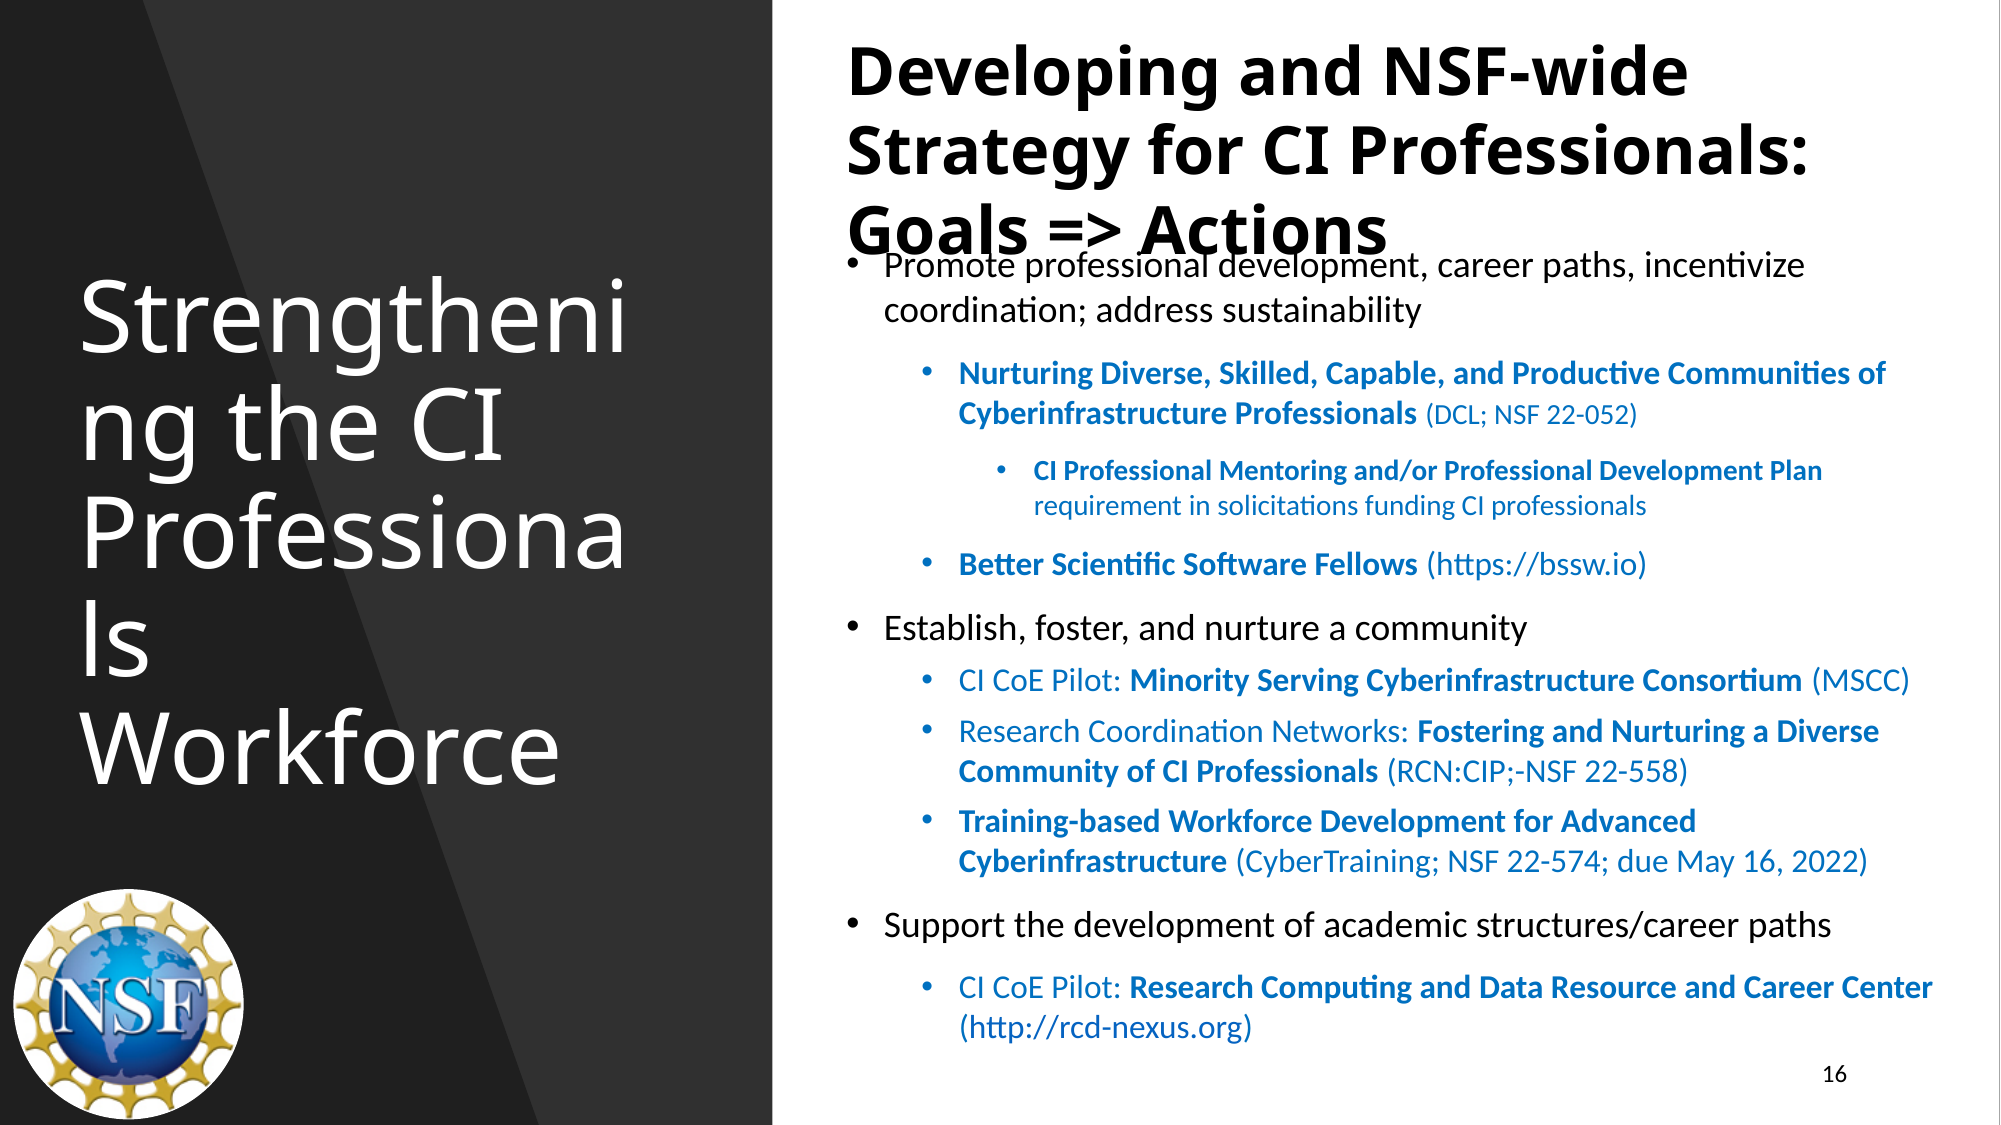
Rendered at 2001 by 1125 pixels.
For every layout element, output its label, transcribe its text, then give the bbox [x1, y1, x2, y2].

picture [13, 889, 244, 1120]
title Strengthening the CI Professionals Workforce [63, 105, 666, 967]
text_box Developing and NSF-wide Strategy for CI Professionals: Goals => Actions [831, 20, 1987, 232]
text_box [773, 0, 2000, 1125]
text_box [0, 0, 540, 1125]
text_box Promote professional development, career paths, incentivize coordination; address sustainability Nurturing Diverse, Skilled, Capable, and Productive Communities of Cyberinfrastructure Professionals (DCL; NSF 22-052) CI Professional Mentoring and/or Professional Development Plan requirement in solicitations funding CI professionals Better Scientific Software Fellows (https://bssw.io) Establish, foster, and nurture a community CI CoE Pilot: Minority Serving Cyberinfrastructure Consortium (MSCC) Research Coordination Networks: Fostering and Nurturing a Diverse Community of CI Professionals (RCN:CIP;-NSF 22-558) Training-based Workforce Development for Advanced Cyberinfrastructure (CyberTraining; NSF 22-574; due May 16, 2022) Support the development of academic structures/career paths CI CoE Pilot: Research Computing and Data Resource and Career Center (http://rcd-nexus.org) [831, 232, 1957, 1087]
text_box [145, 0, 773, 1125]
slide_number 16 [1412, 1042, 1863, 1103]
